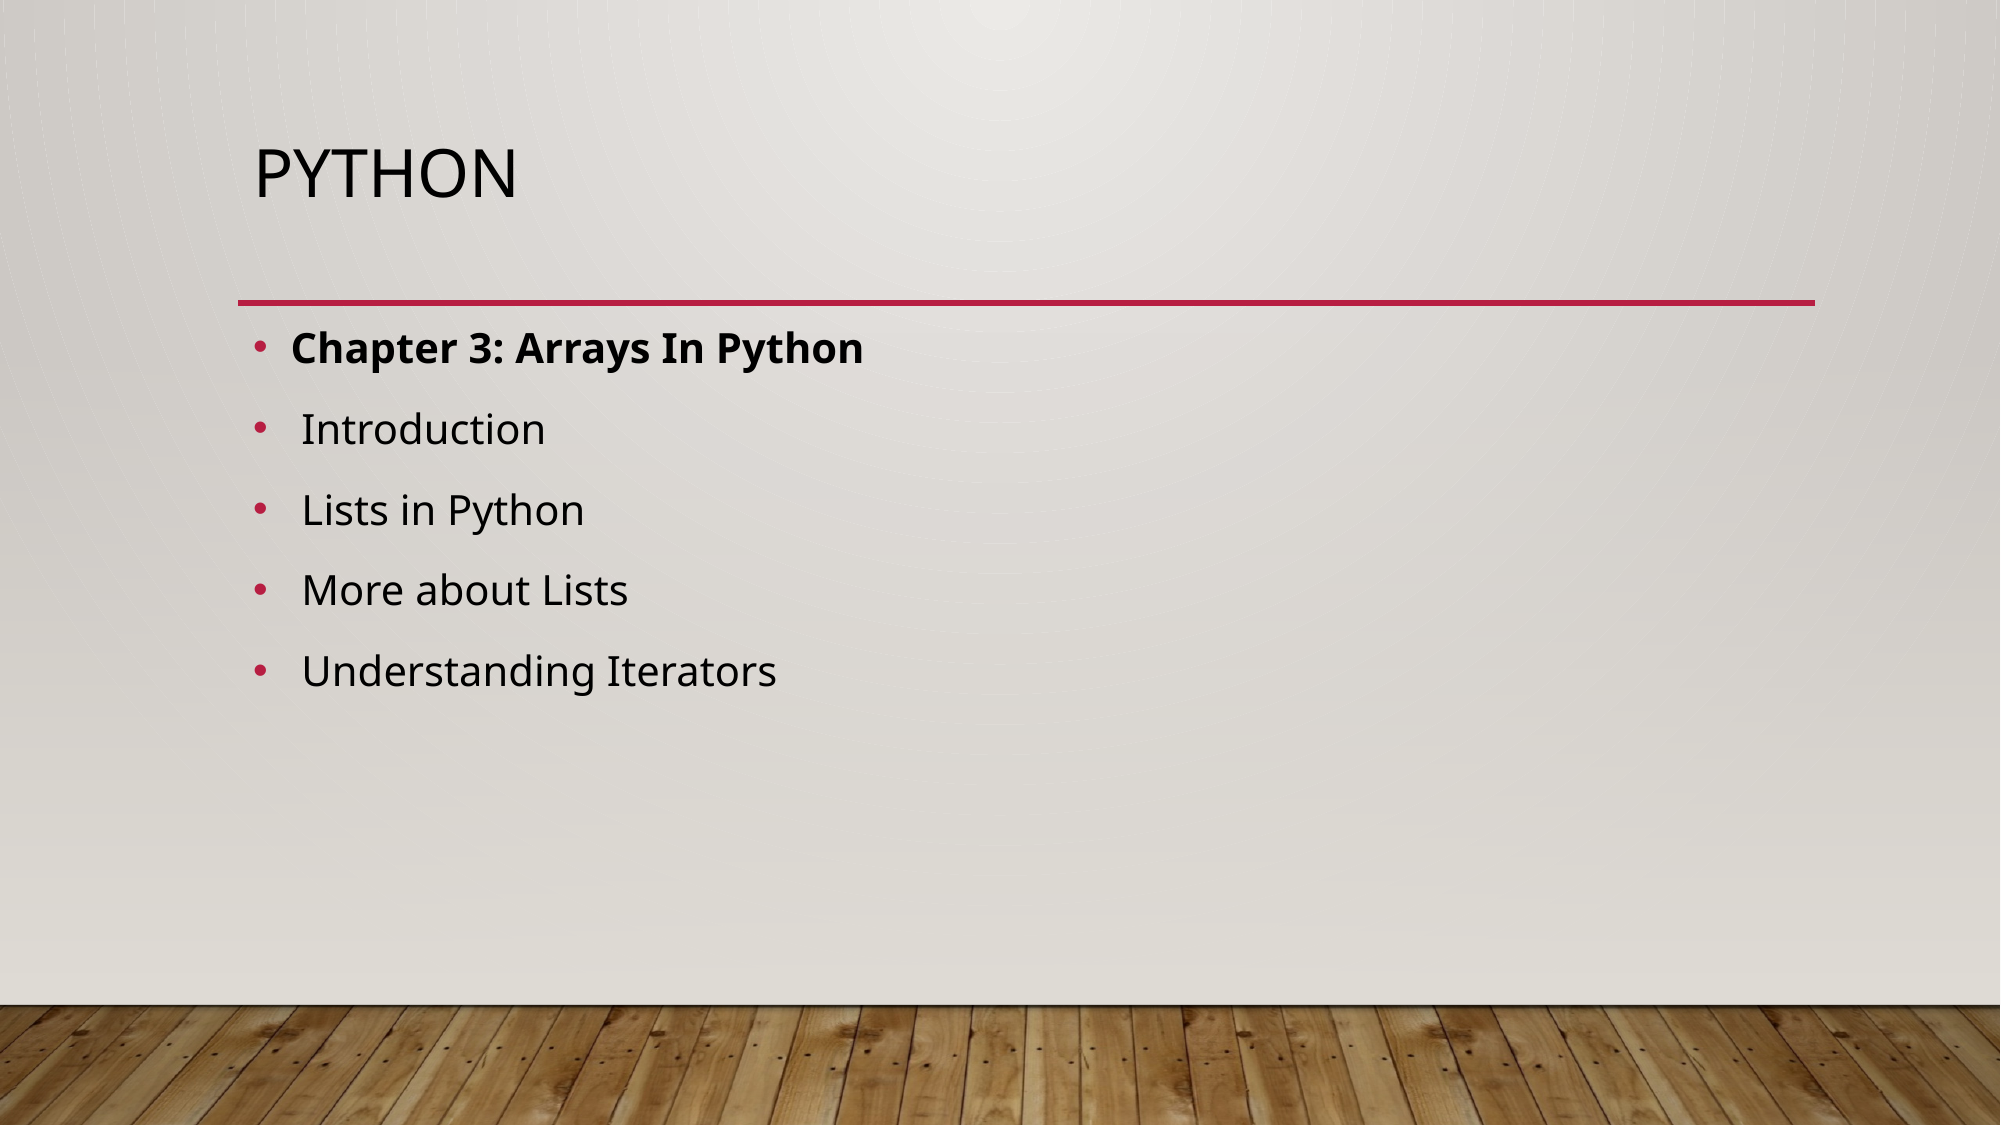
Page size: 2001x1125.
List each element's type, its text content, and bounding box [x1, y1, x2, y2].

picture [0, 1005, 2000, 1125]
list Chapter 3: Arrays In Python Introduction Lists in Python More about Lists Understanding Iterators [238, 304, 1814, 871]
title python [238, 131, 1814, 304]
